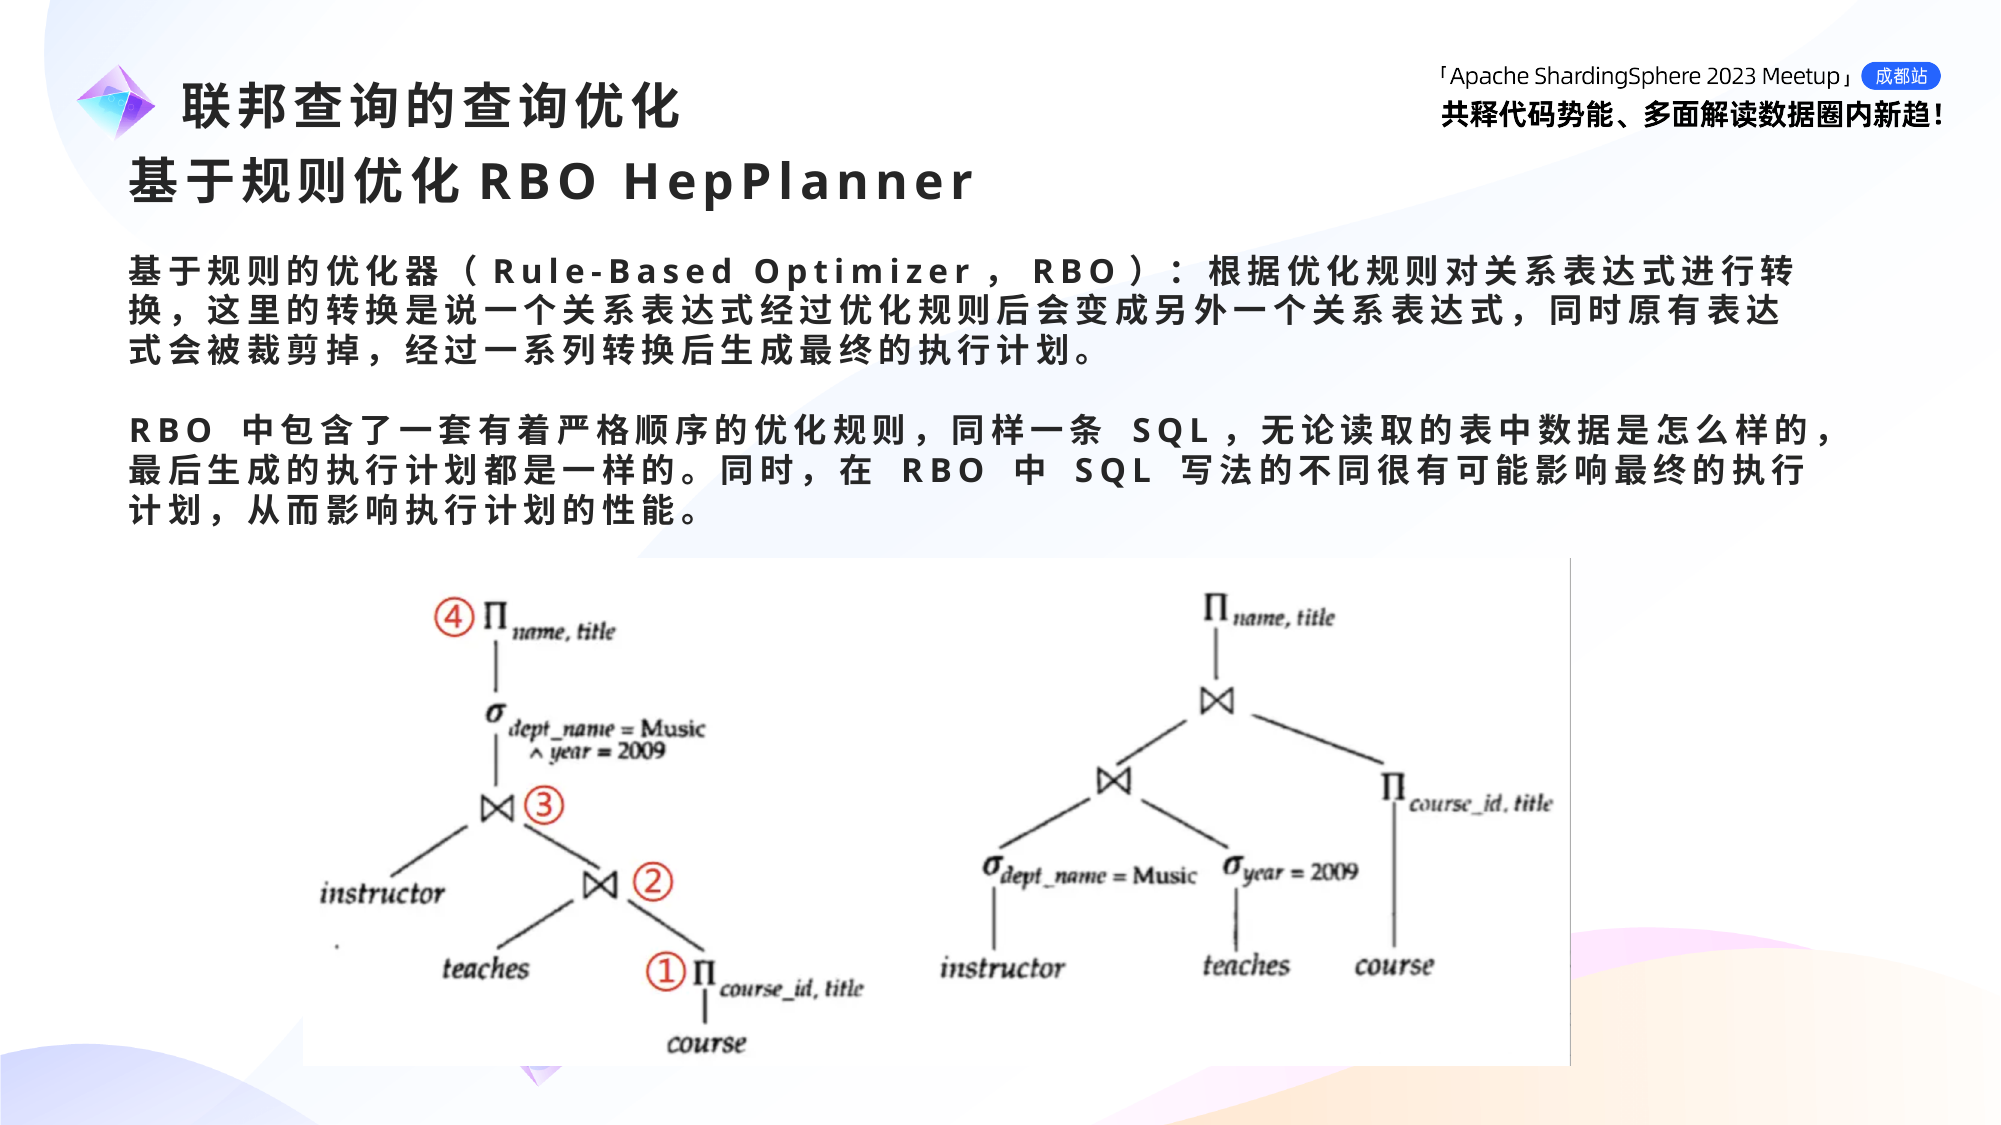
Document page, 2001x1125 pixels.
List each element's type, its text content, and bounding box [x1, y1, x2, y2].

picture [0, 0, 2000, 1125]
text_box 联邦查询的查询优化 [166, 66, 1554, 142]
text_box 基于规则优化RBO HepPlanner 基于规则的优化器（Rule-Based Optimizer，RBO）：根据优化规则对关系表达式进行转换，这里的转换是说一个关系表达式经过优化规则后会变成另外一个关系表达式，同时原有表达式会被裁剪掉，经过一系列转换后生成最终的执行计划。 RBO 中包含了一套有着严格顺序的优化规则，同样一条 SQL，无论读取的表中数据是怎么样的，最后生成的执行计划都是一样的。同时，在 RBO 中 SQL 写法的不同很有可能影响最终的执行计划，从而影响执行计划的性能。 [114, 142, 1839, 597]
